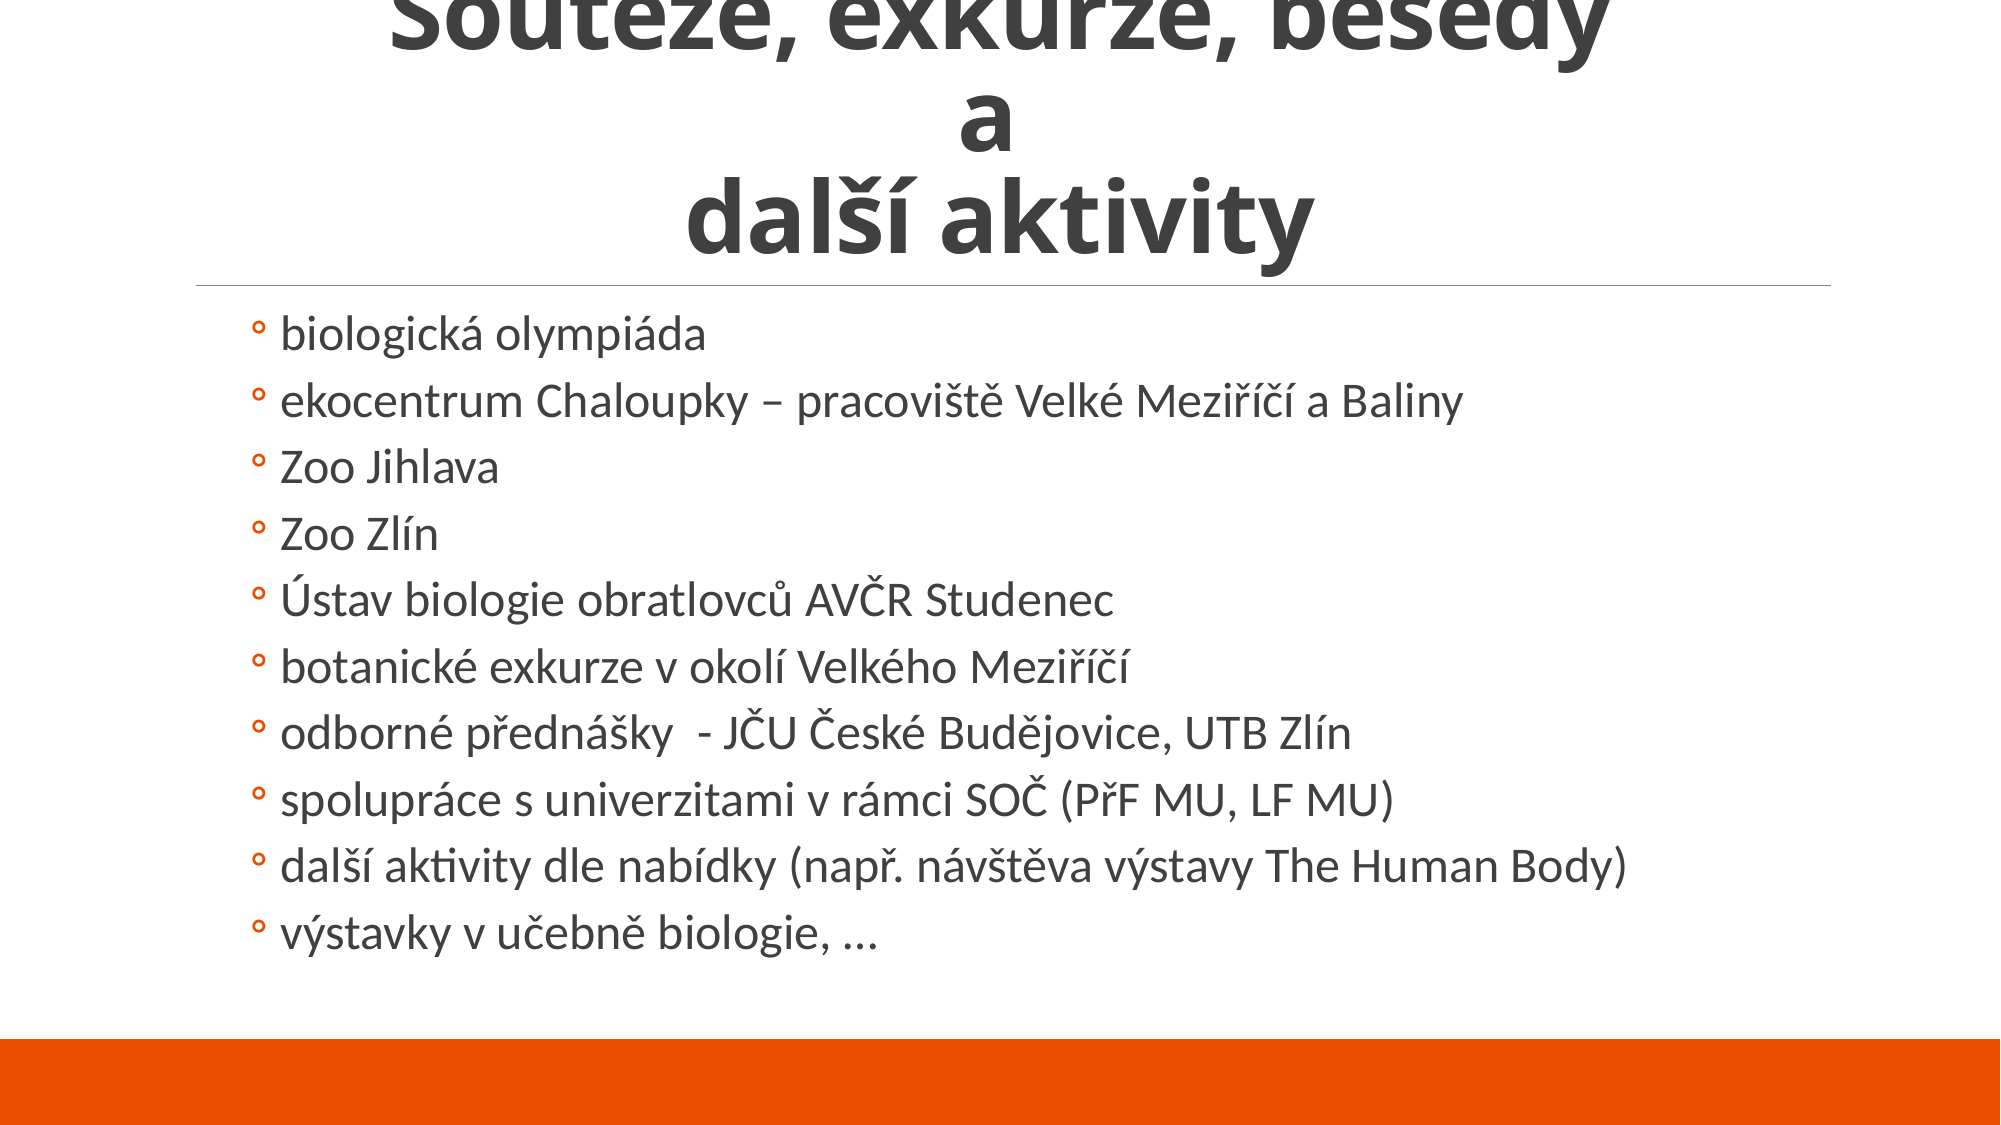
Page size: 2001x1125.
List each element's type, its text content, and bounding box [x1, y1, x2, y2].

title Soutěže, exkurze, besedy a další aktivity [373, 43, 1627, 282]
list biologická olympiáda ekocentrum Chaloupky – pracoviště Velké Meziříčí a Baliny Zoo Jihlava Zoo Zlín Ústav biologie obratlovců AVČR Studenec botanické exkurze v okolí Velkého Meziříčí odborné přednášky - JČU České Budějovice, UTB Zlín spolupráce s univerzitami v rámci SOČ (PřF MU, LF MU) další aktivity dle nabídky (např. návštěva výstavy The Human Body) výstavky v učebně biologie, … [217, 299, 1783, 1006]
